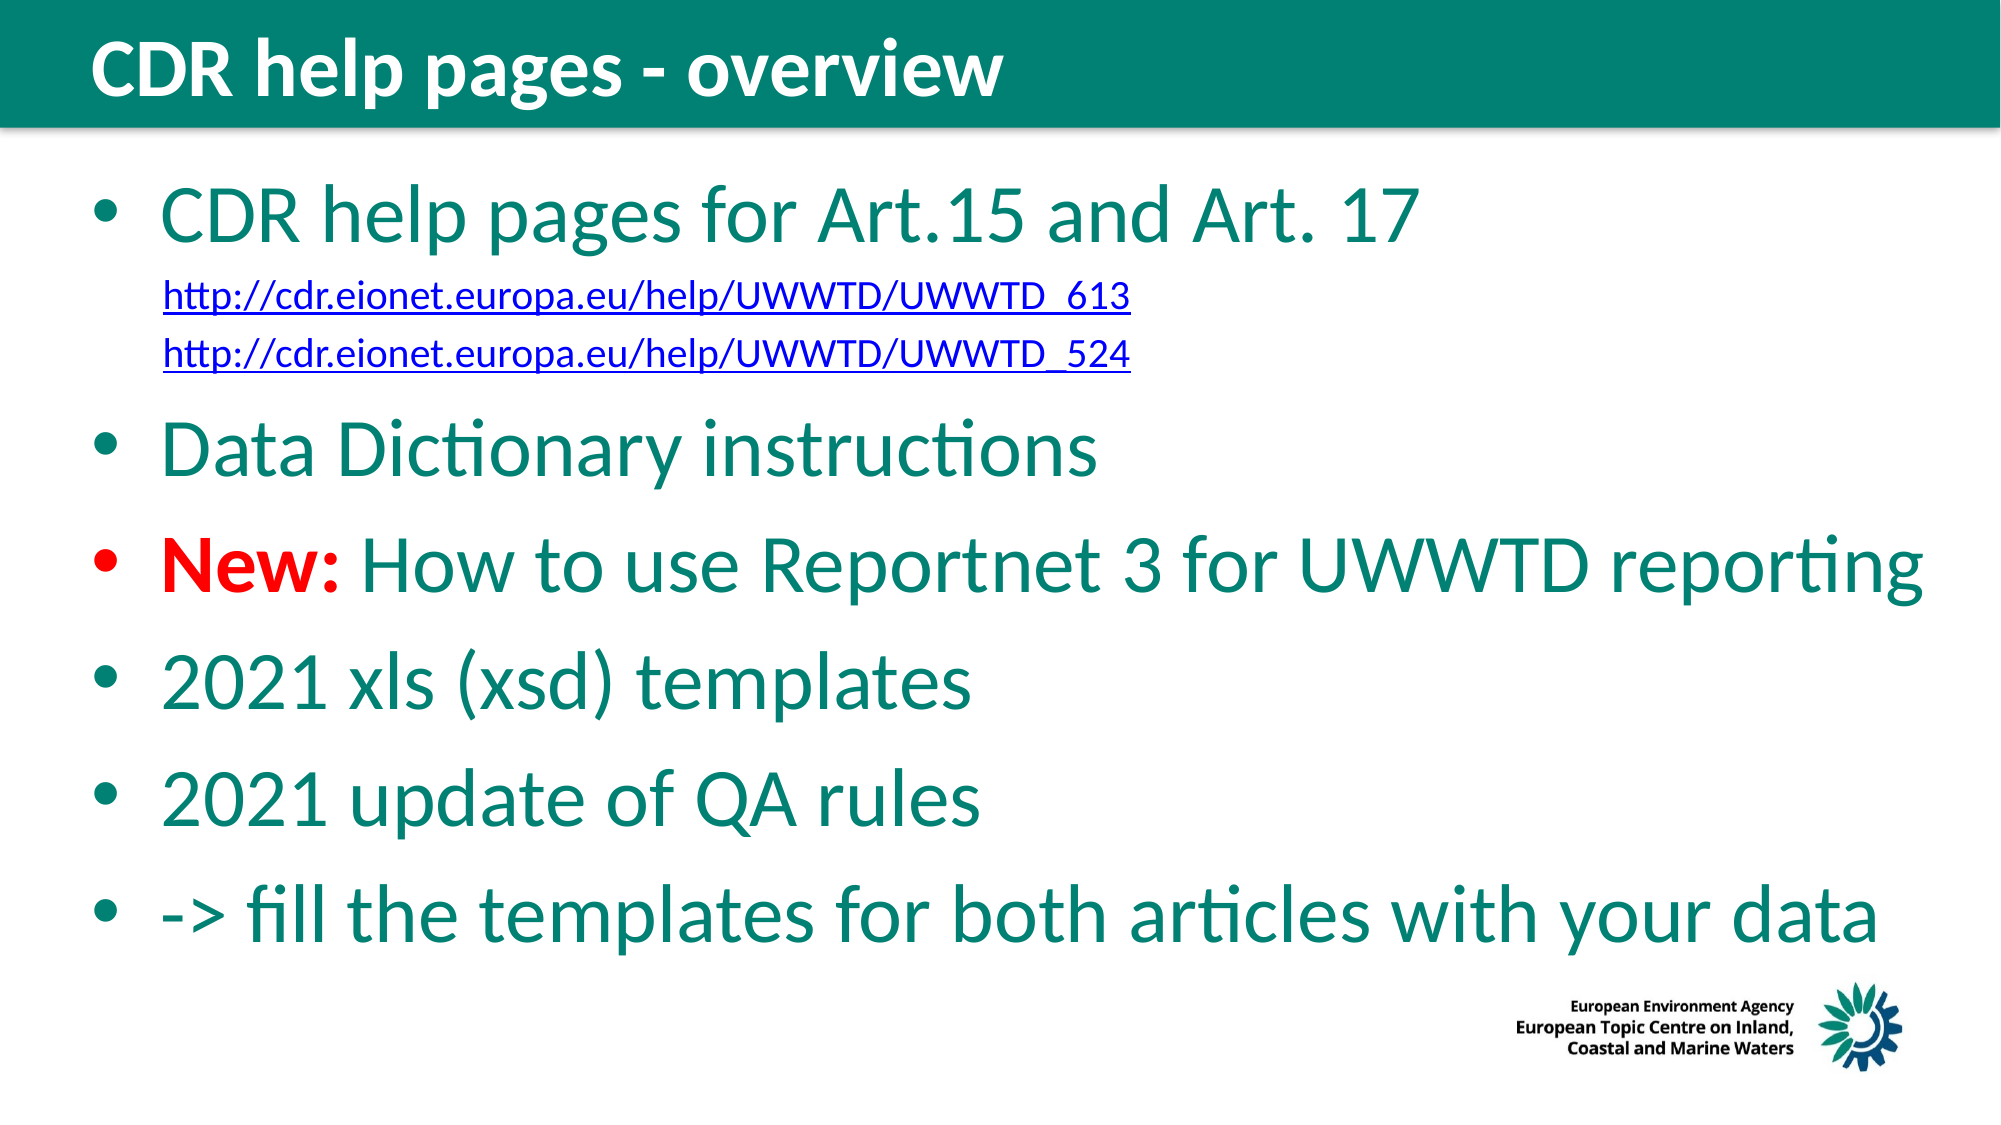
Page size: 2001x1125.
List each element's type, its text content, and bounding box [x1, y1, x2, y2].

list CDR help pages - overview [76, 5, 1922, 117]
list CDR help pages for Art.15 and Art. 17 http://cdr.eionet.europa.eu/help/UWWTD/UWWTD_613 http://cdr.eionet.europa.eu/help/UWWTD/UWWTD_524 Data Dictionary instructions New: How to use Reportnet 3 for UWWTD reporting 2021 xls (xsd) templates 2021 update of QA rules -> fill the templates for both articles with your data [76, 152, 1954, 1026]
picture [1505, 1026, 1914, 1087]
